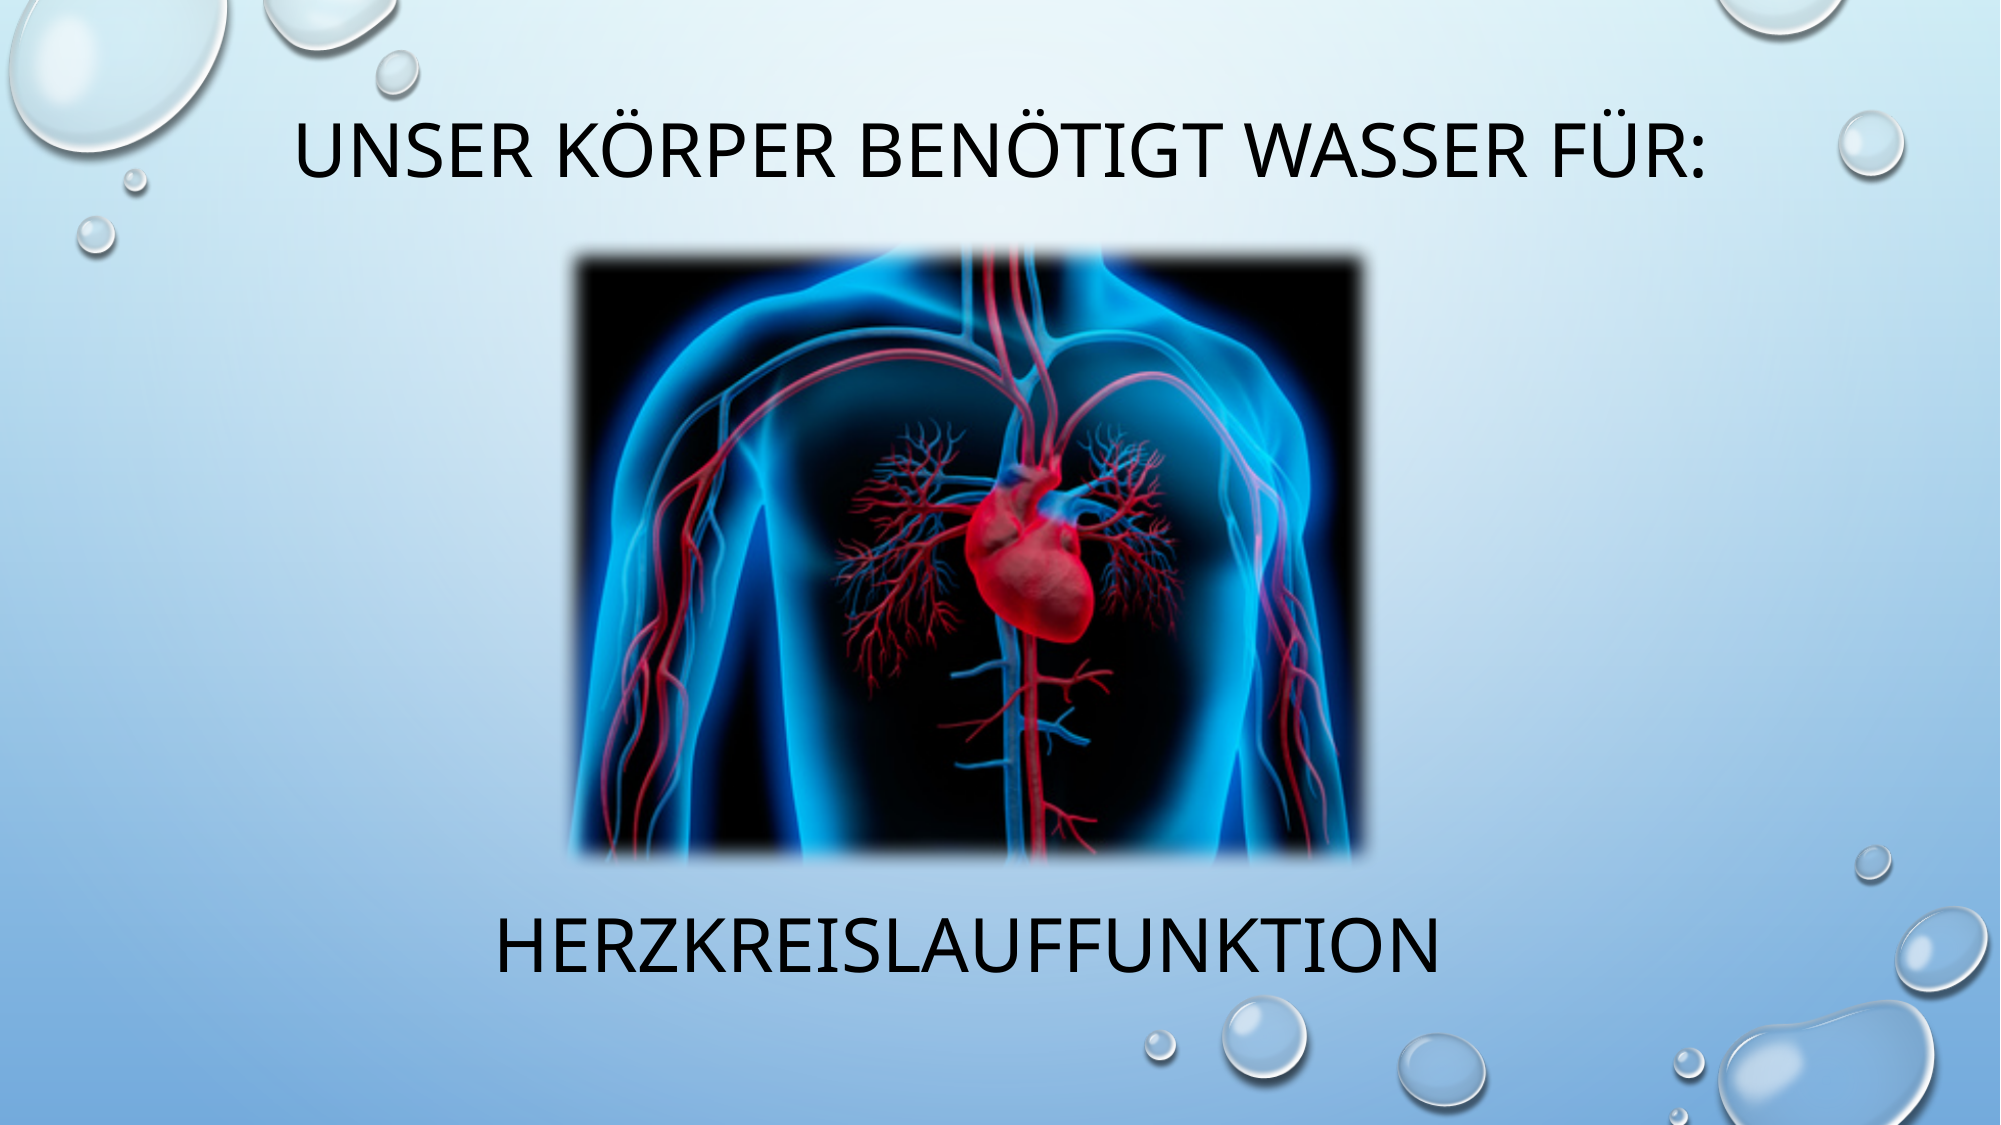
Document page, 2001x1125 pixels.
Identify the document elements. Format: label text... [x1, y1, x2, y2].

text_box Herzkreislauffunktion [118, 816, 1819, 1079]
title Unser Körper benötigt Wasser Für: [151, 46, 1852, 261]
picture [0, 0, 2000, 1125]
